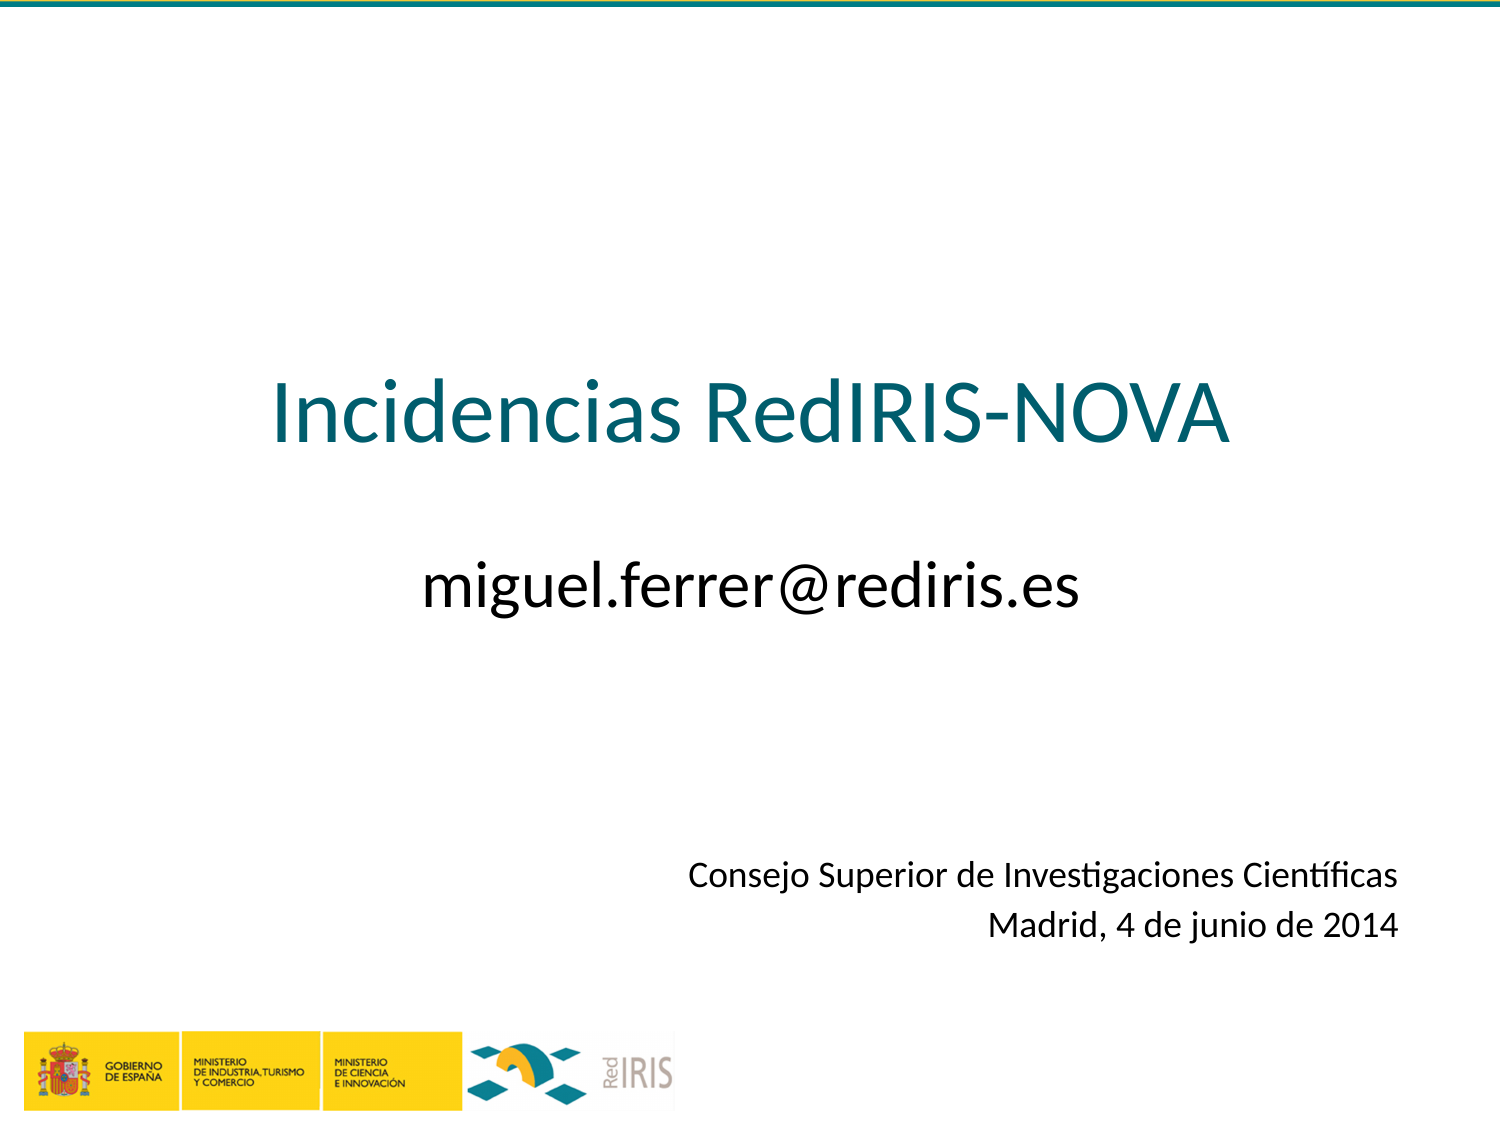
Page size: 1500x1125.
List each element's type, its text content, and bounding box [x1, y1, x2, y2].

title Incidencias RedIRIS-NOVA miguel.ferrer@rediris.es [92, 239, 1410, 843]
picture [24, 1031, 675, 1111]
text_box Consejo Superior de Investigaciones Científicas Madrid, 4 de junio de 2014 [596, 842, 1414, 967]
